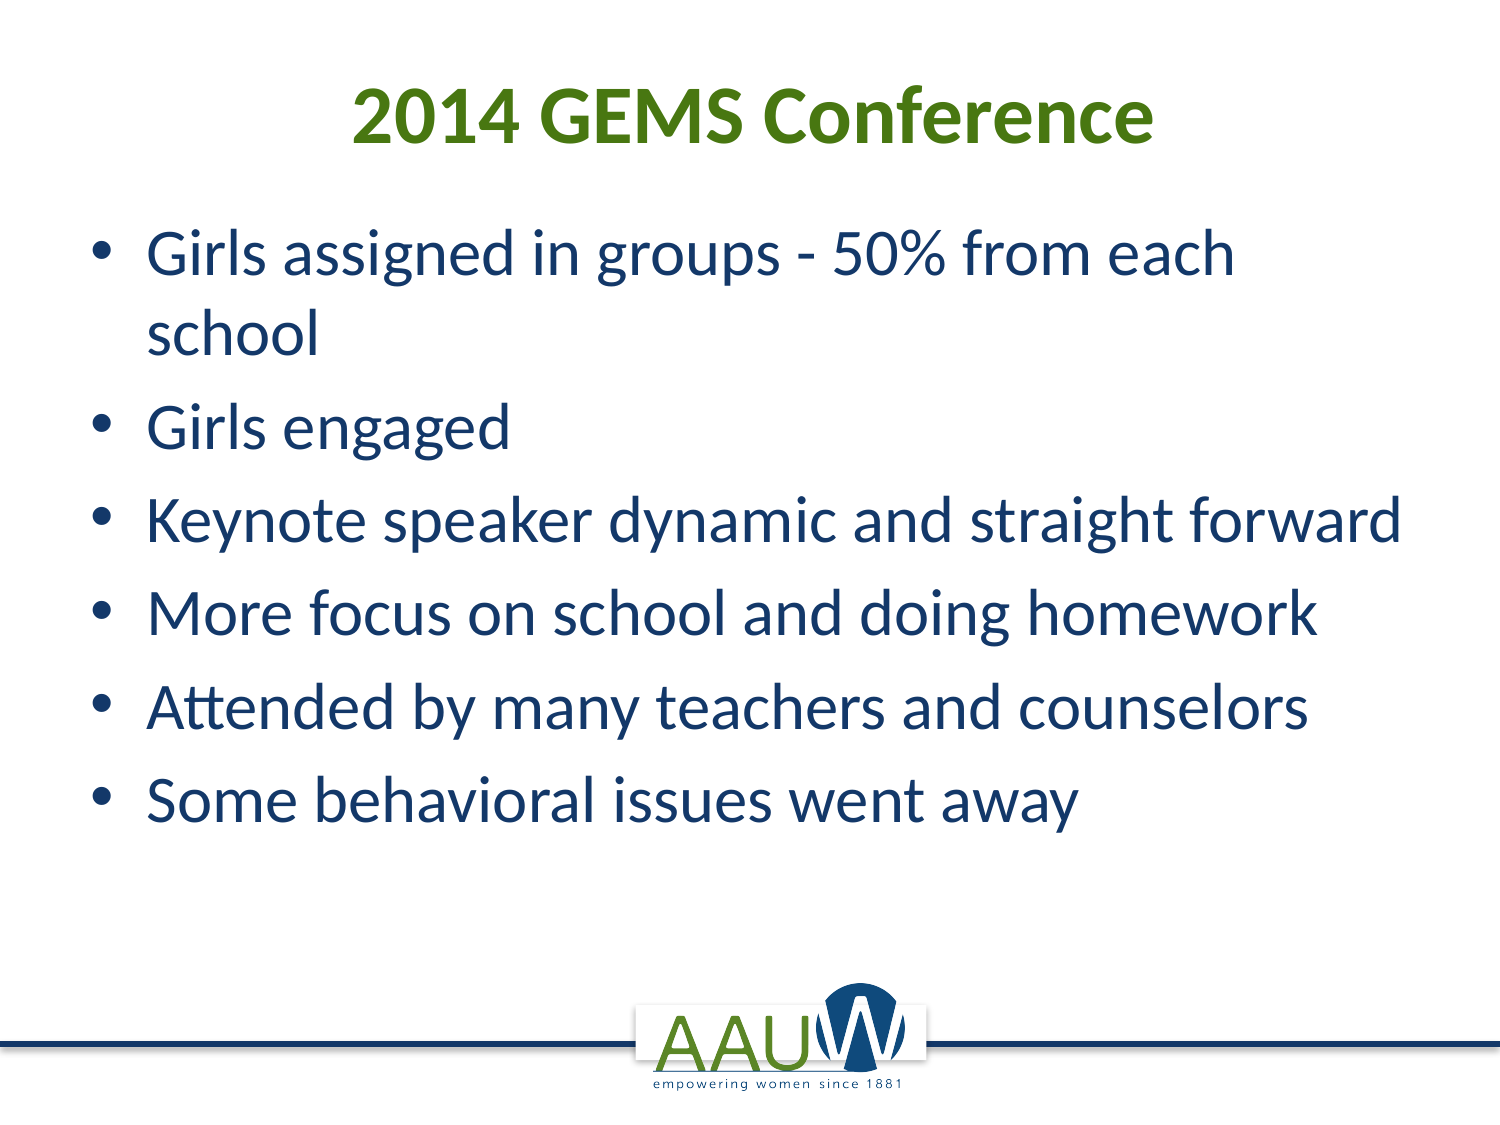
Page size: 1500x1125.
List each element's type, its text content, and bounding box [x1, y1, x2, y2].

picture [653, 983, 905, 1091]
list Girls assigned in groups - 50% from each school Girls engaged Keynote speaker dynamic and straight forward More focus on school and doing homework Attended by many teachers and counselors Some behavioral issues went away [75, 201, 1425, 955]
title 2014 GEMS Conference [121, 50, 1387, 171]
